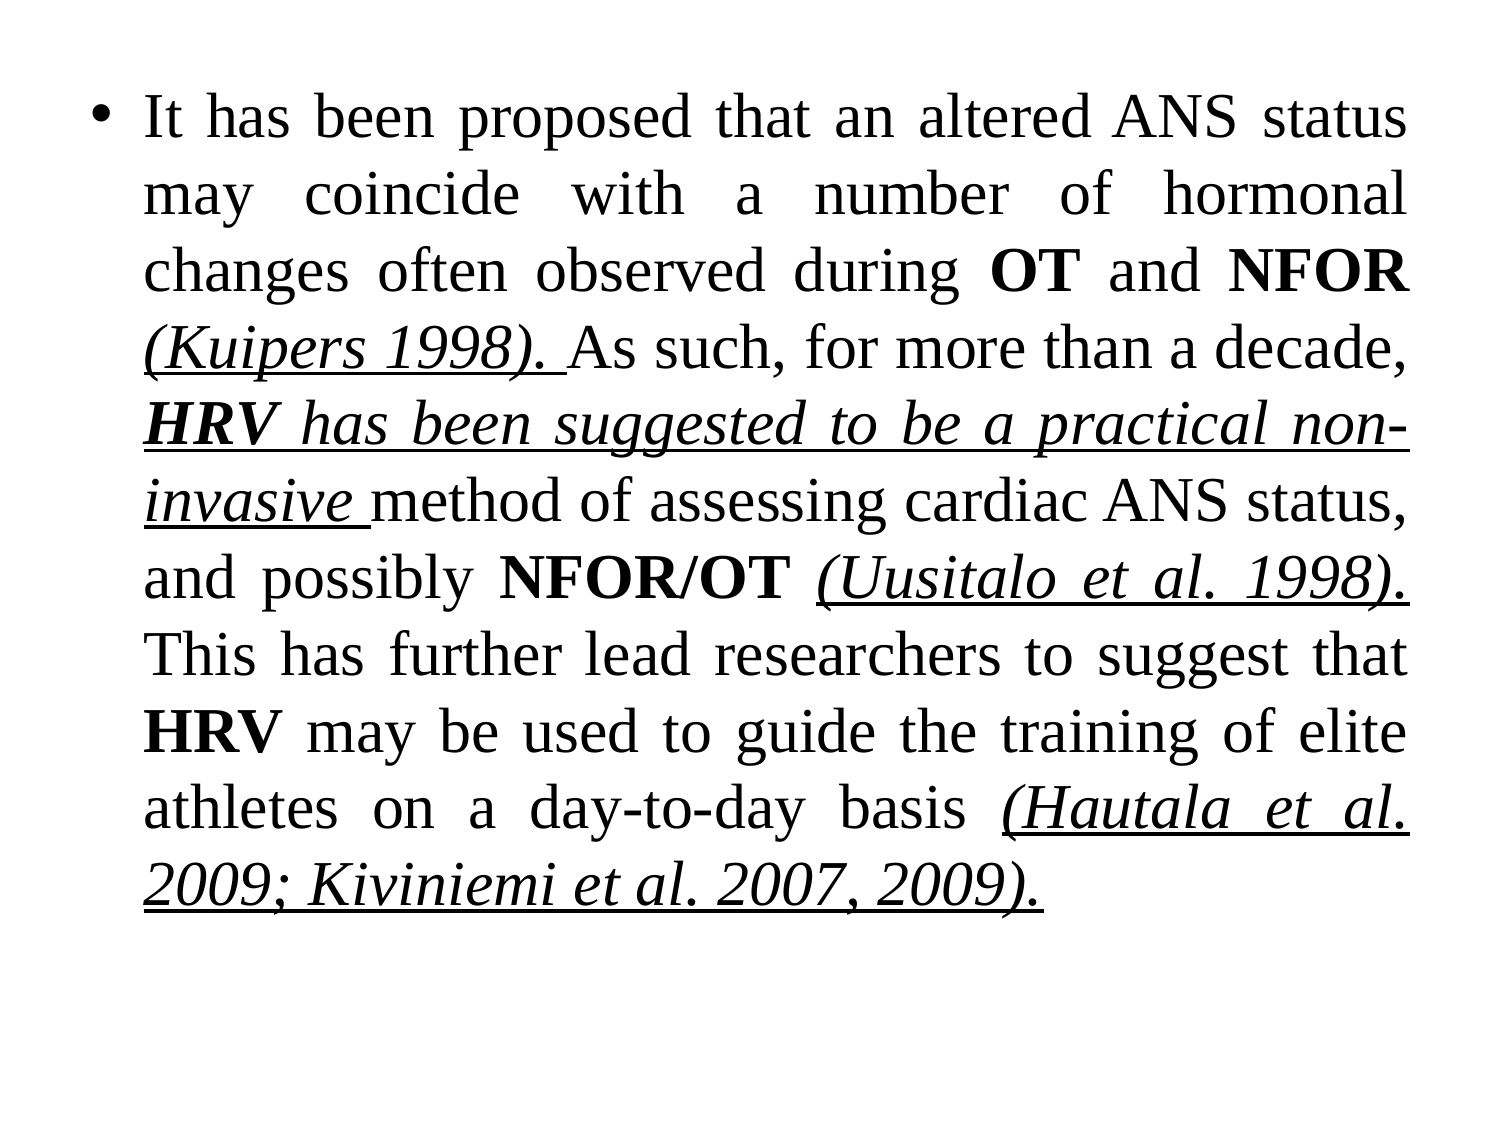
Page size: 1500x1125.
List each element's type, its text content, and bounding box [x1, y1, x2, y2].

list It has been proposed that an altered ANS status may coincide with a number of hormonal changes often observed during OT and NFOR (Kuipers 1998). As such, for more than a decade, HRV has been suggested to be a practical non-invasive method of assessing cardiac ANS status, and possibly NFOR/OT (Uusitalo et al. 1998). This has further lead researchers to suggest that HRV may be used to guide the training of elite athletes on a day-to-day basis (Hautala et al. 2009; Kiviniemi et al. 2007, 2009). [75, 66, 1425, 1005]
